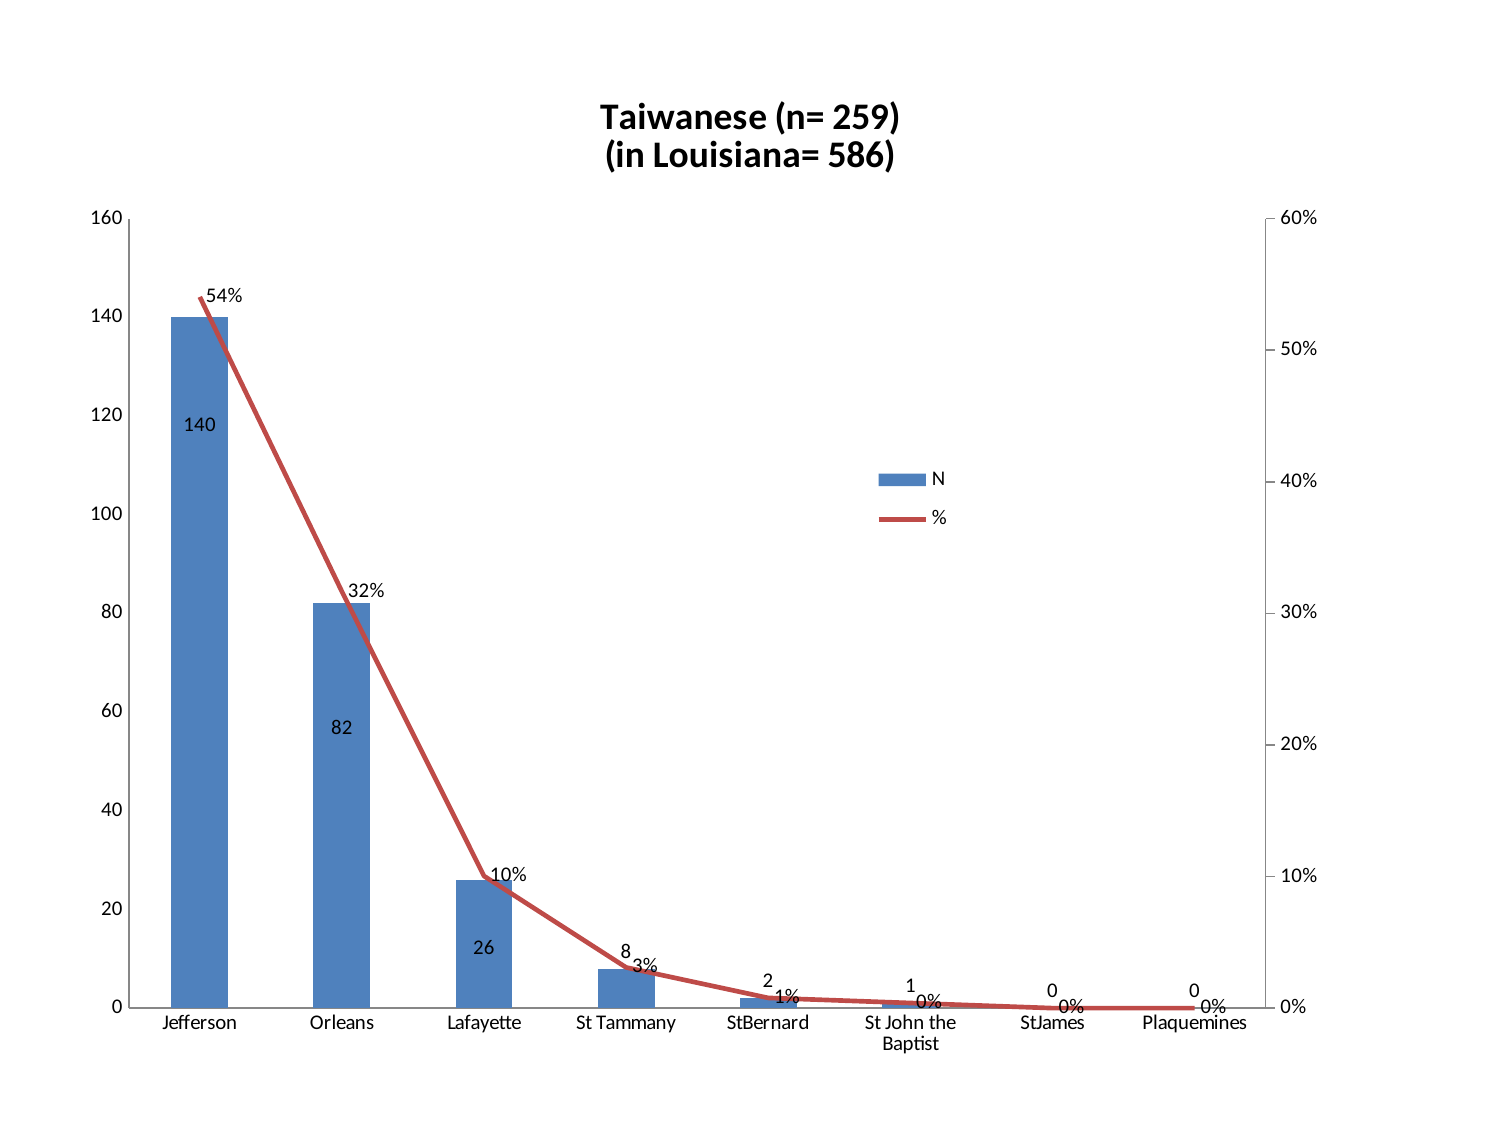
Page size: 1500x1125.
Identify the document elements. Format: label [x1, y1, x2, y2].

chart [62, 62, 1438, 1076]
